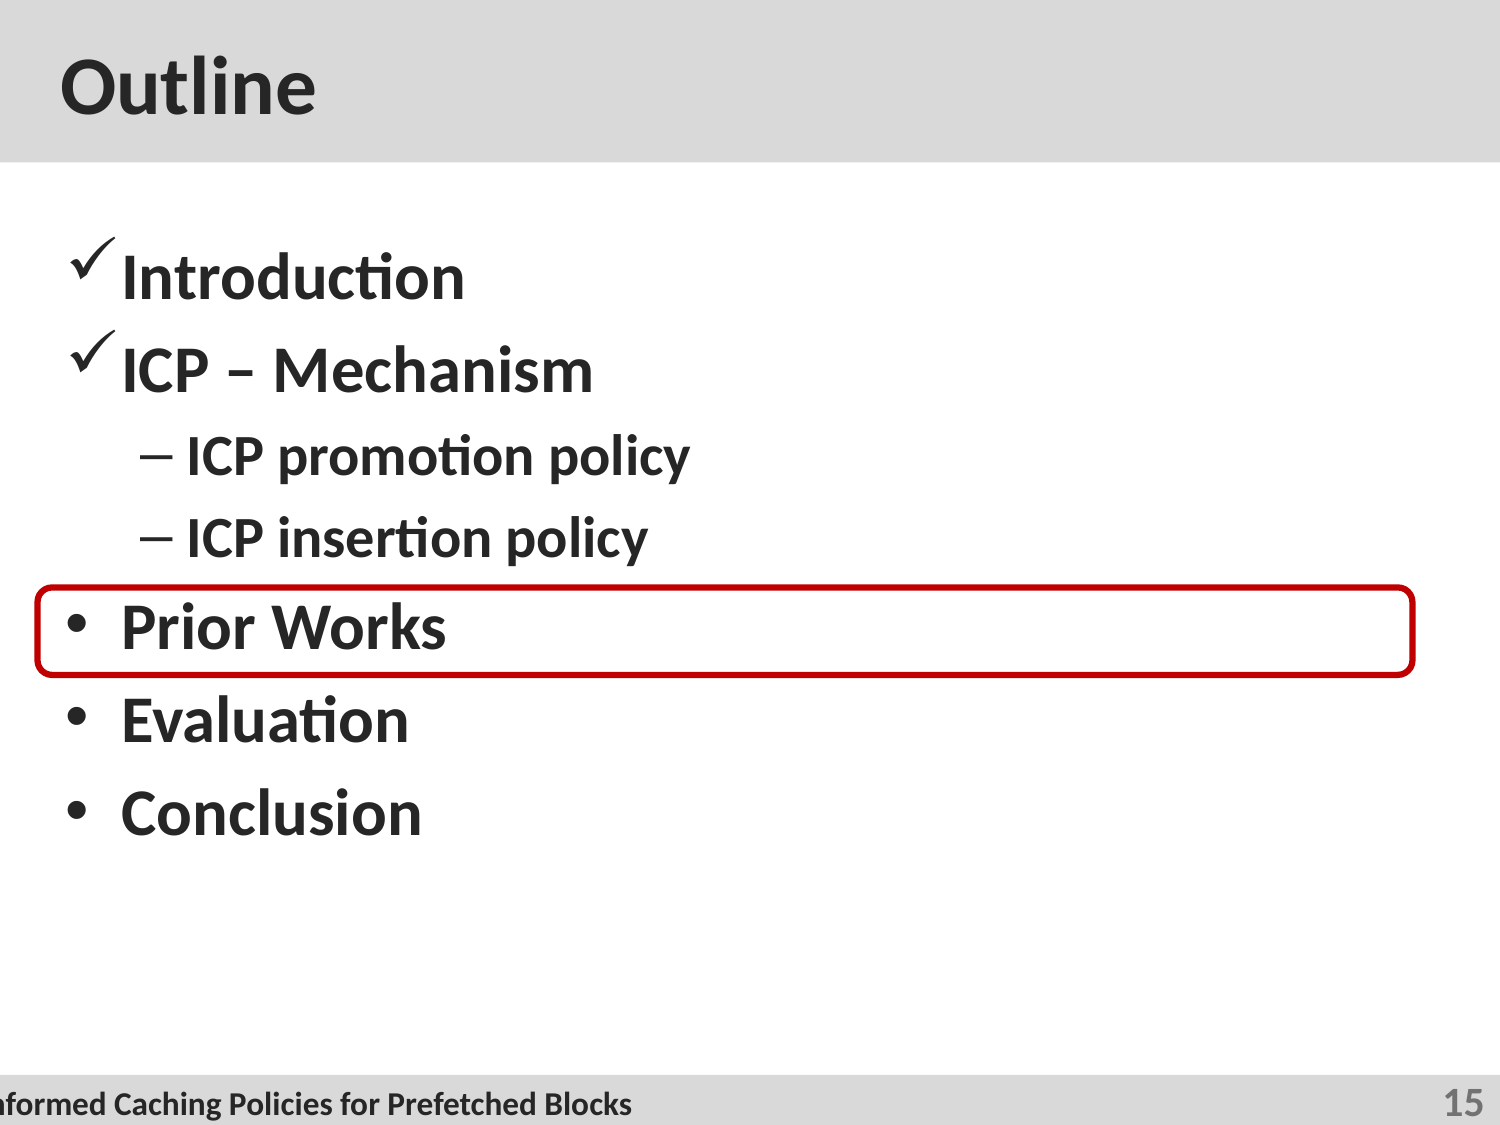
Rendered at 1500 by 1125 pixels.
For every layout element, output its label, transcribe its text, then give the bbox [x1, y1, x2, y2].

text_box [35, 585, 1415, 678]
slide_number 15 [750, 1074, 1500, 1125]
title Outline [0, 0, 1500, 163]
list Introduction ICP – Mechanism ICP promotion policy ICP insertion policy Prior Works Evaluation Conclusion [50, 224, 1463, 1038]
